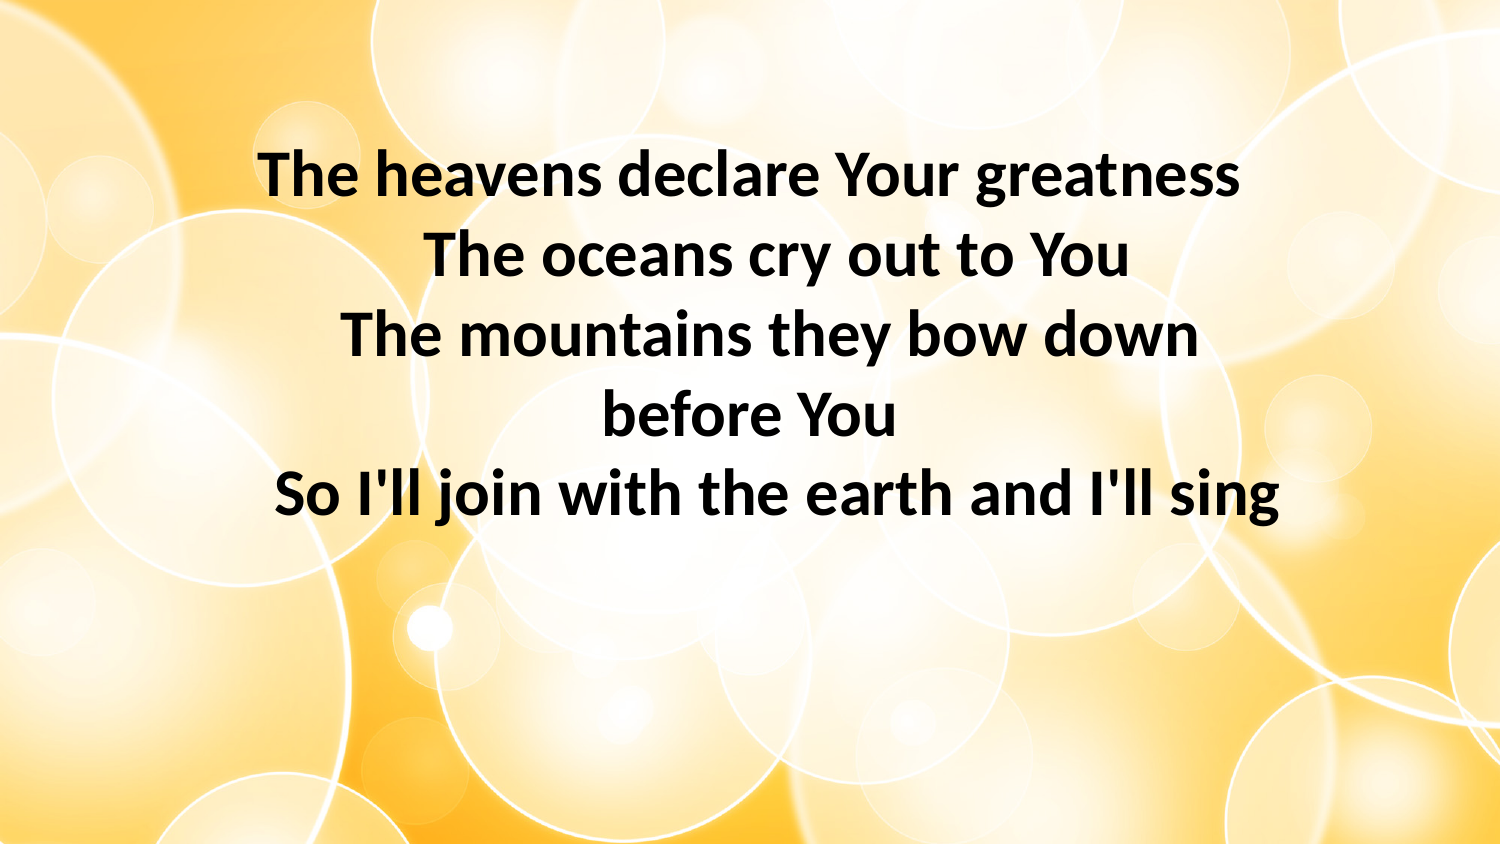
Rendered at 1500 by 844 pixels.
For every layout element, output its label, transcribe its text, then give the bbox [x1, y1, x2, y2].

picture [0, 0, 1500, 844]
list The heavens declare Your greatness The oceans cry out to You The mountains they bow down before You So I'll join with the earth and I'll sing [75, 121, 1425, 735]
